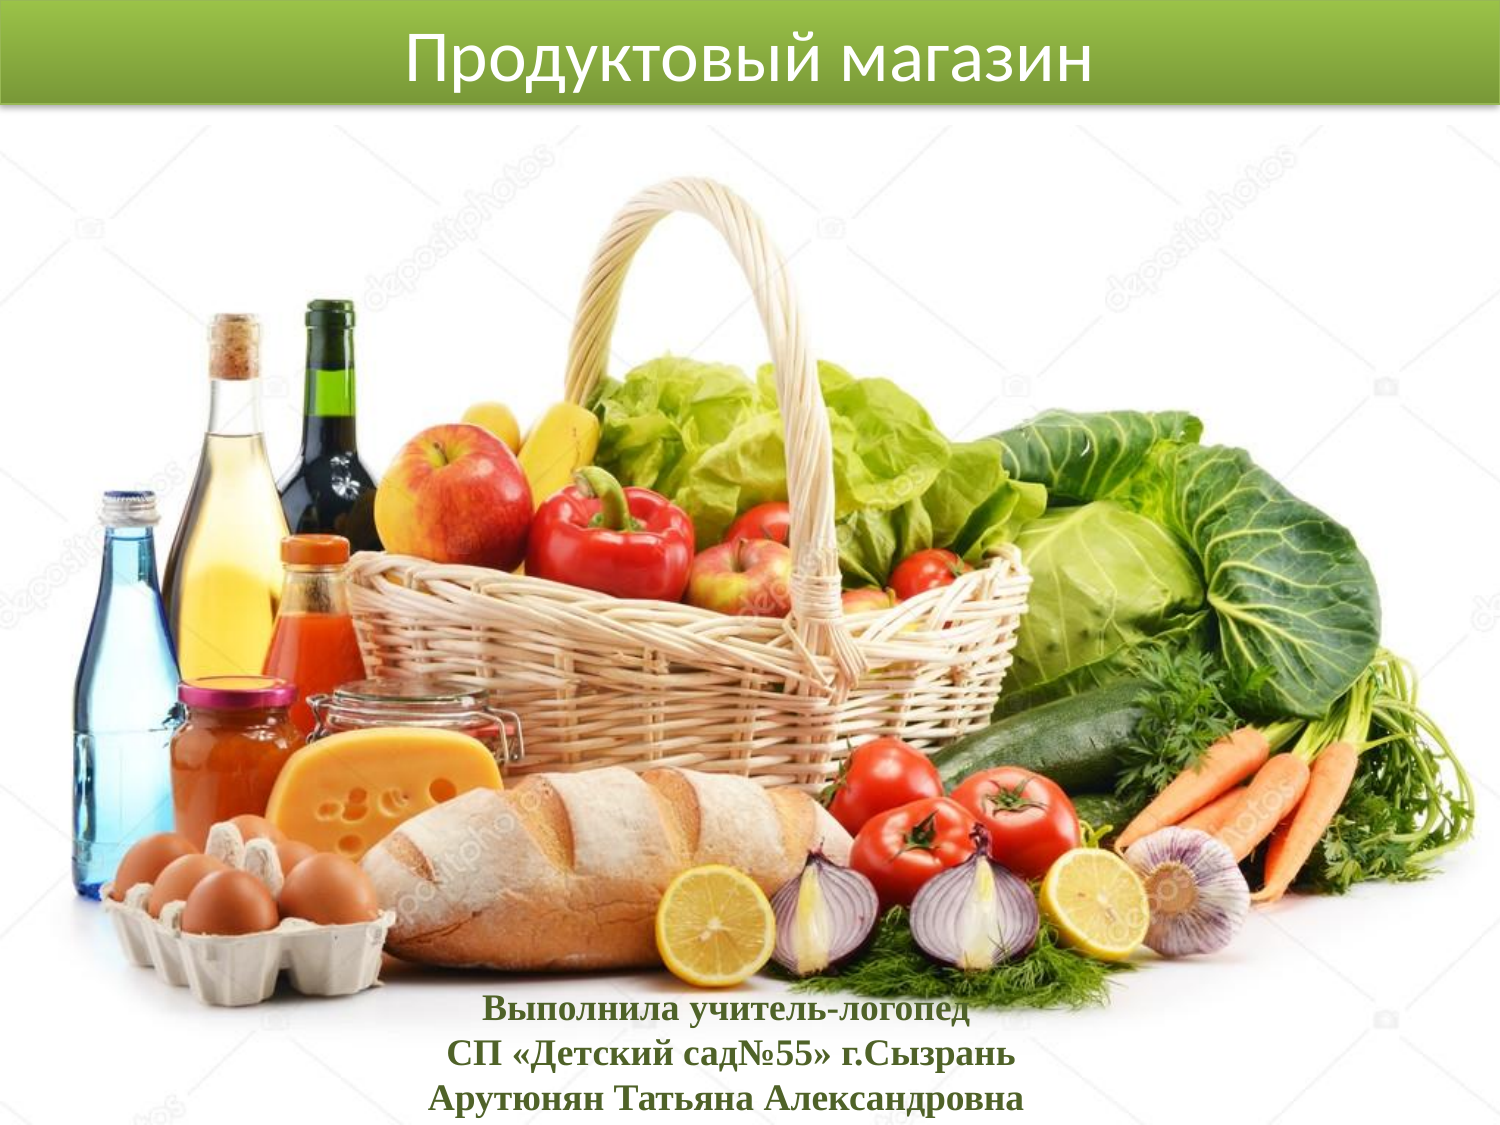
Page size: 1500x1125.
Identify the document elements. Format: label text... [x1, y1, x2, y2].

title Продуктовый магазин [0, 0, 1500, 105]
picture [0, 125, 1500, 1125]
